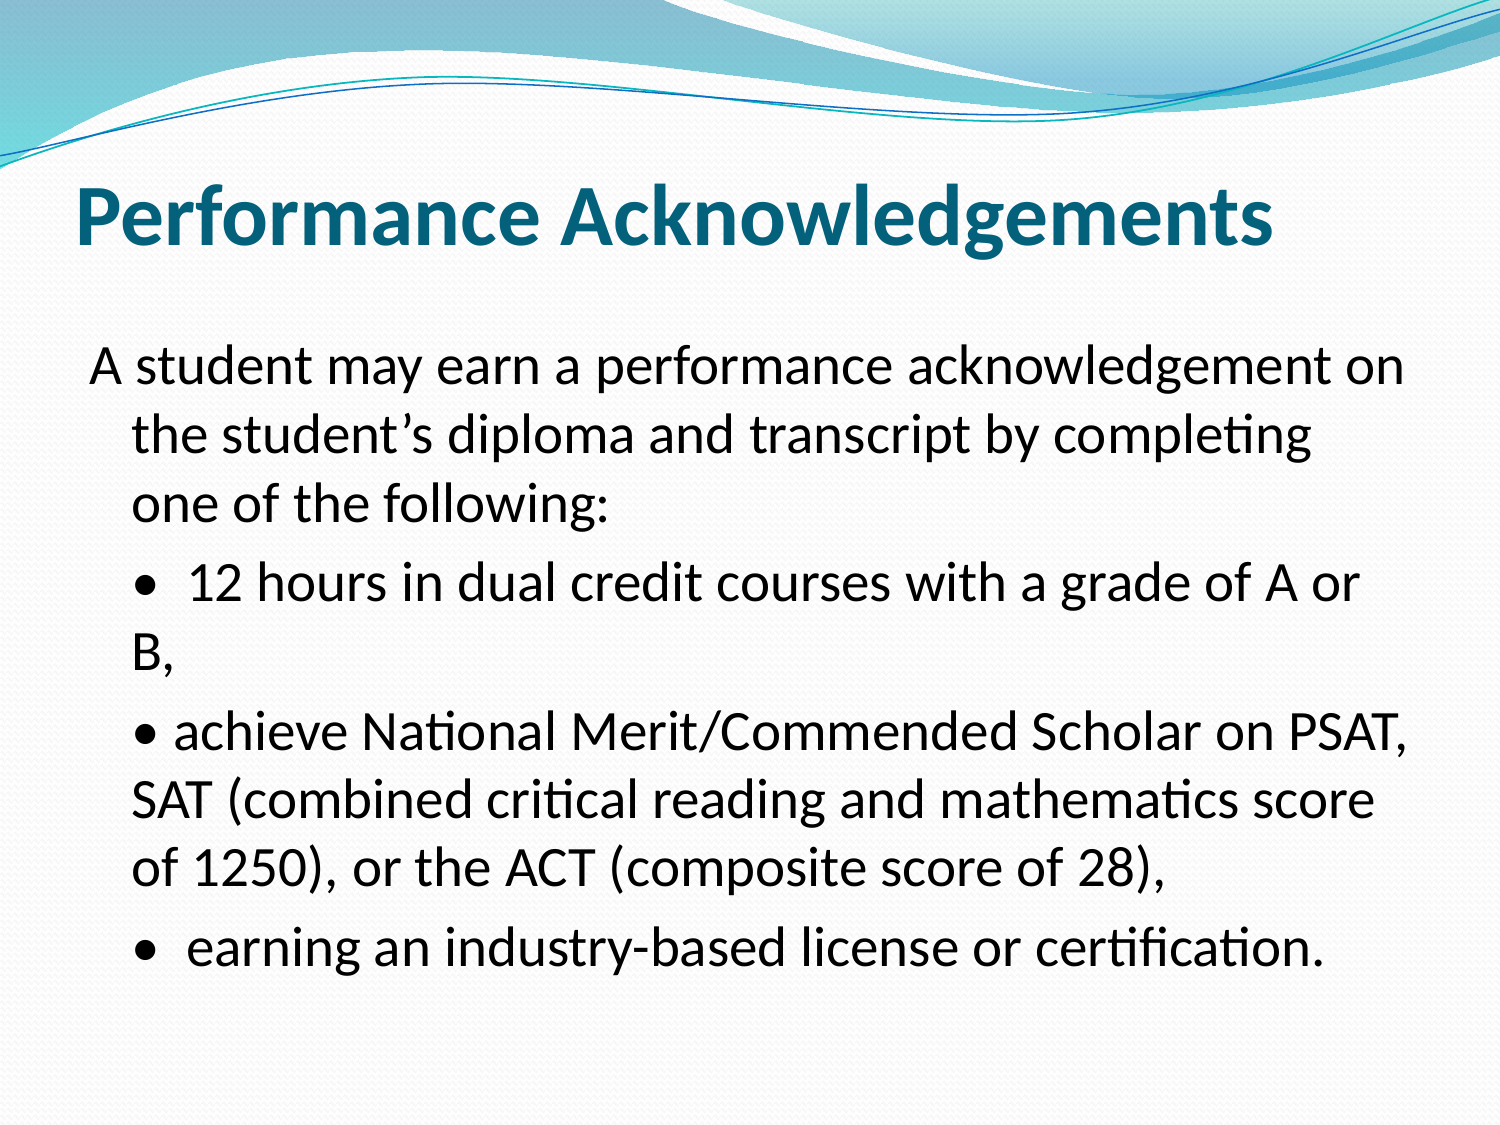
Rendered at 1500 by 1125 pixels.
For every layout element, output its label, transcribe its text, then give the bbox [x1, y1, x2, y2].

list A student may earn a performance acknowledgement on the student’s diploma and transcript by completing one of the following: • 12 hours in dual credit courses with a grade of A or B, • achieve National Merit/Commended Scholar on PSAT, SAT (combined critical reading and mathematics score of 1250), or the ACT (composite score of 28), • earning an industry-based license or certification. [75, 262, 1425, 1038]
title Performance Acknowledgements [75, 75, 1425, 262]
